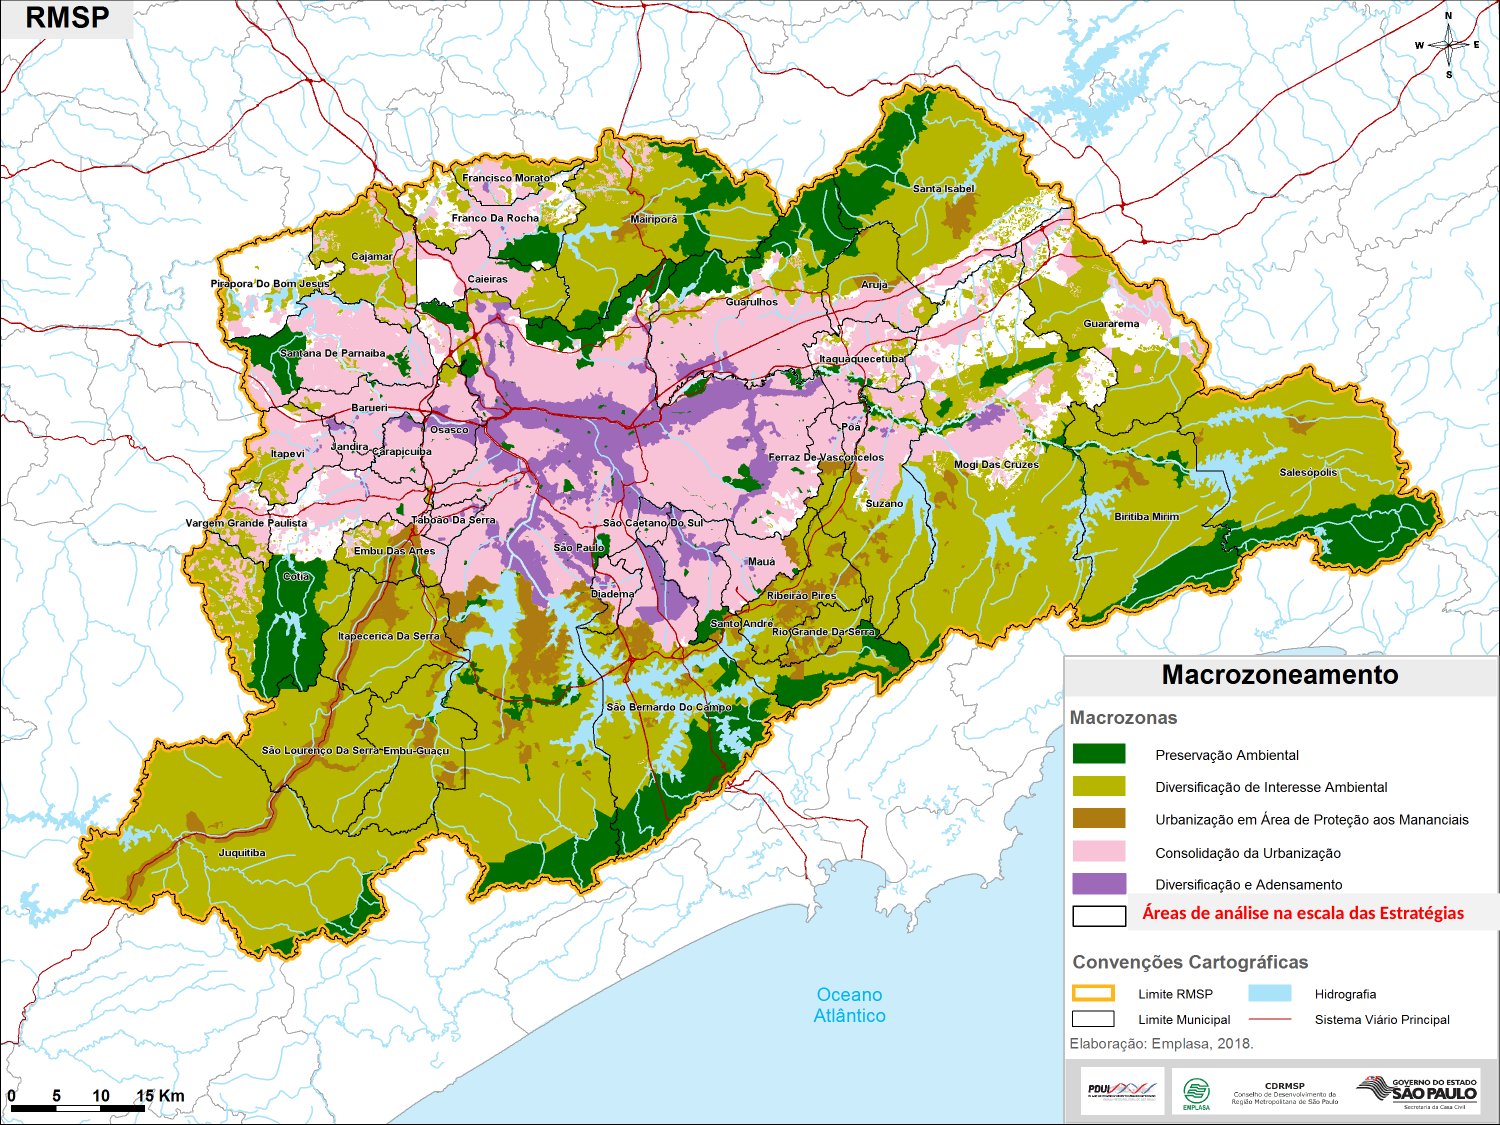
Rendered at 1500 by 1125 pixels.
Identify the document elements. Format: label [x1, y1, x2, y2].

text_box [0, 0, 1500, 1125]
